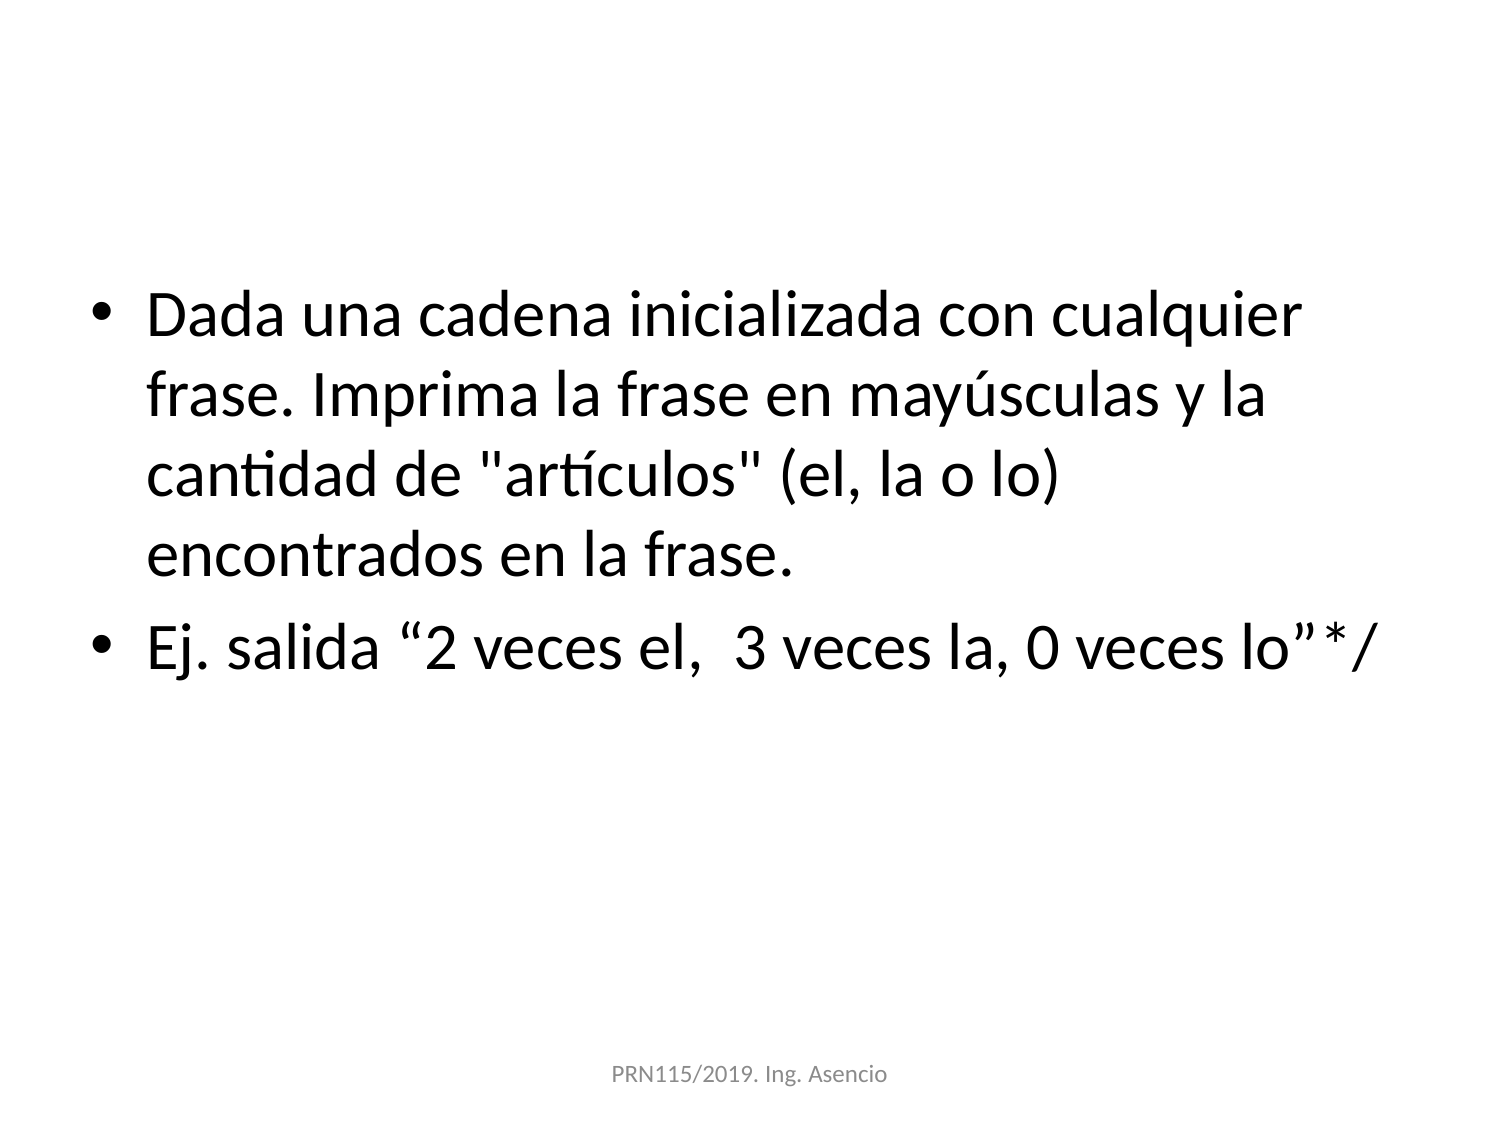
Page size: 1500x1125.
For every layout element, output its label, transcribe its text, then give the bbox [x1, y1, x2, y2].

footer PRN115/2019. Ing. Asencio [512, 1042, 988, 1103]
list Dada una cadena inicializada con cualquier frase. Imprima la frase en mayúsculas y la cantidad de "artículos" (el, la o lo) encontrados en la frase. Ej. salida “2 veces el, 3 veces la, 0 veces lo”*/ [75, 262, 1425, 1005]
